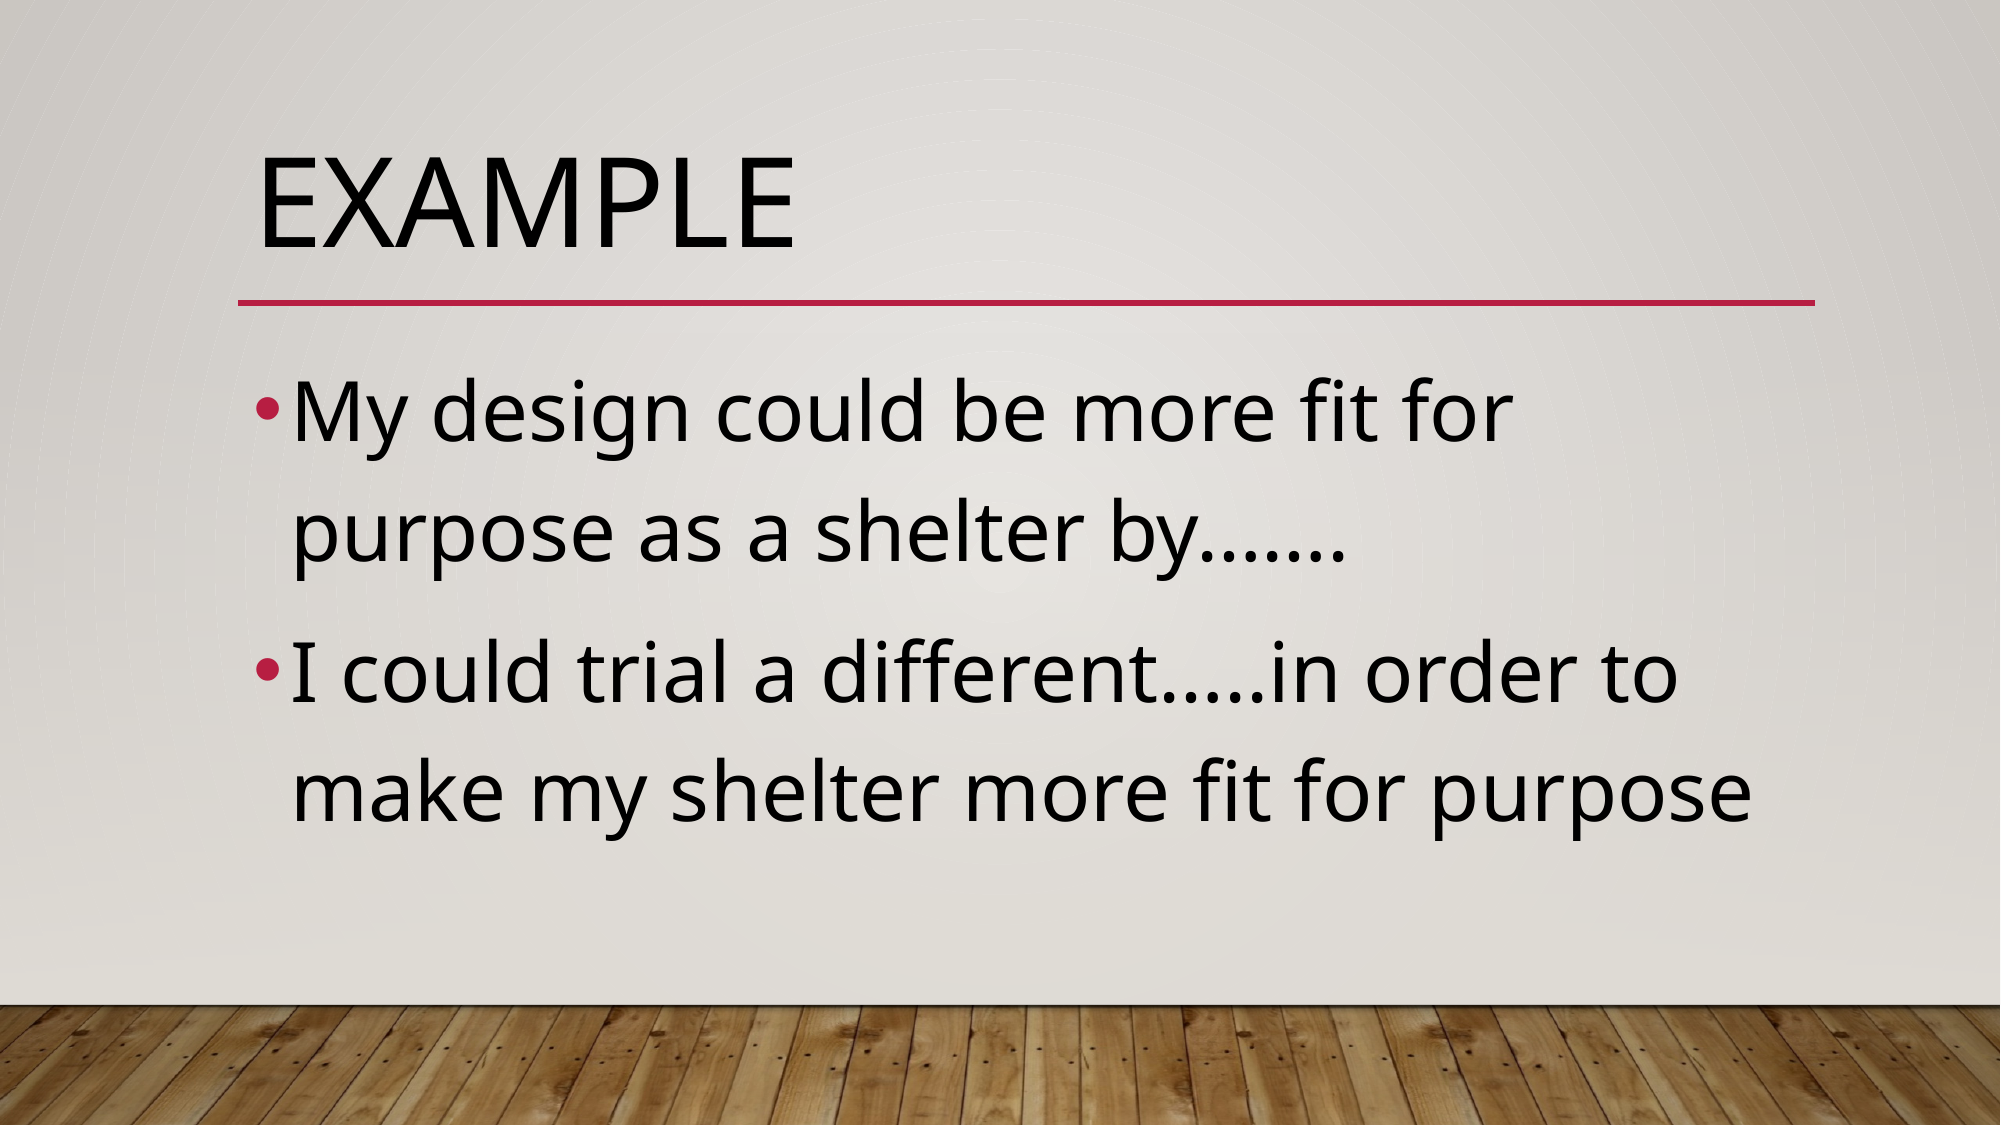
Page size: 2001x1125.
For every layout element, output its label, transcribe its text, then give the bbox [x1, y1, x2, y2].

list My design could be more fit for purpose as a shelter by……. I could trial a different…..in order to make my shelter more fit for purpose [238, 330, 1814, 897]
picture [0, 1005, 2000, 1125]
title example [238, 131, 1814, 305]
